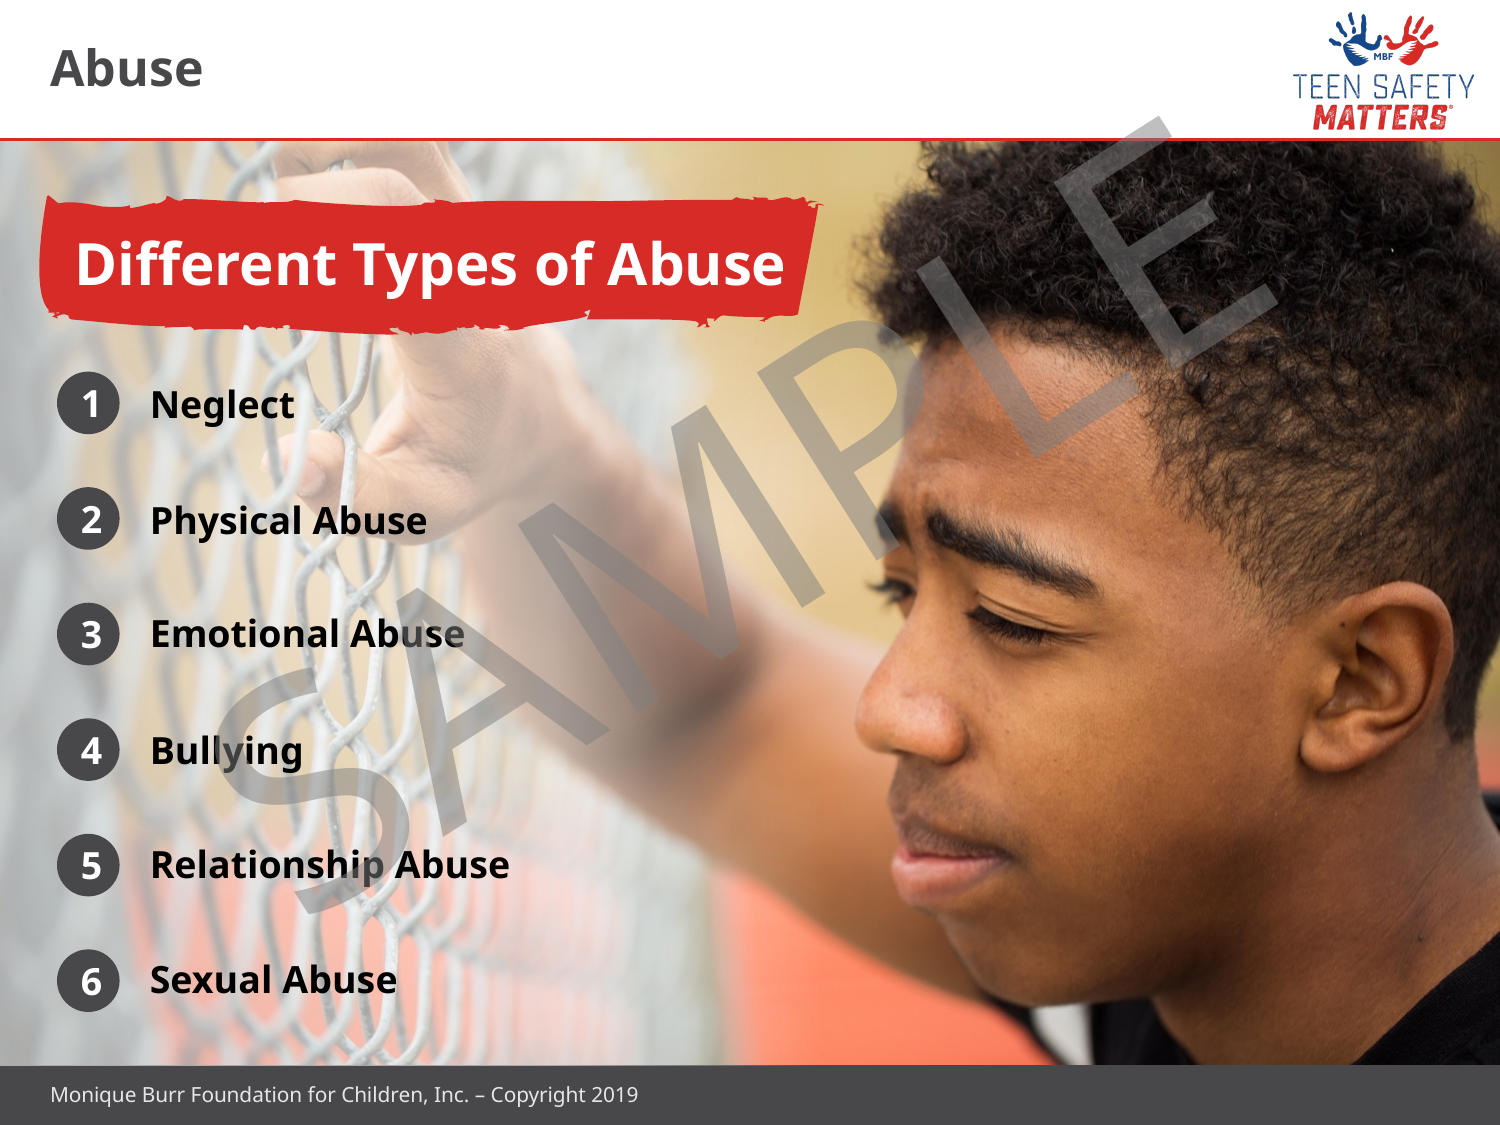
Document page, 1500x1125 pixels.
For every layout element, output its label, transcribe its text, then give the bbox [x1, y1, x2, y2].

title Abuse [50, 18, 1259, 127]
picture [0, 141, 1500, 1065]
